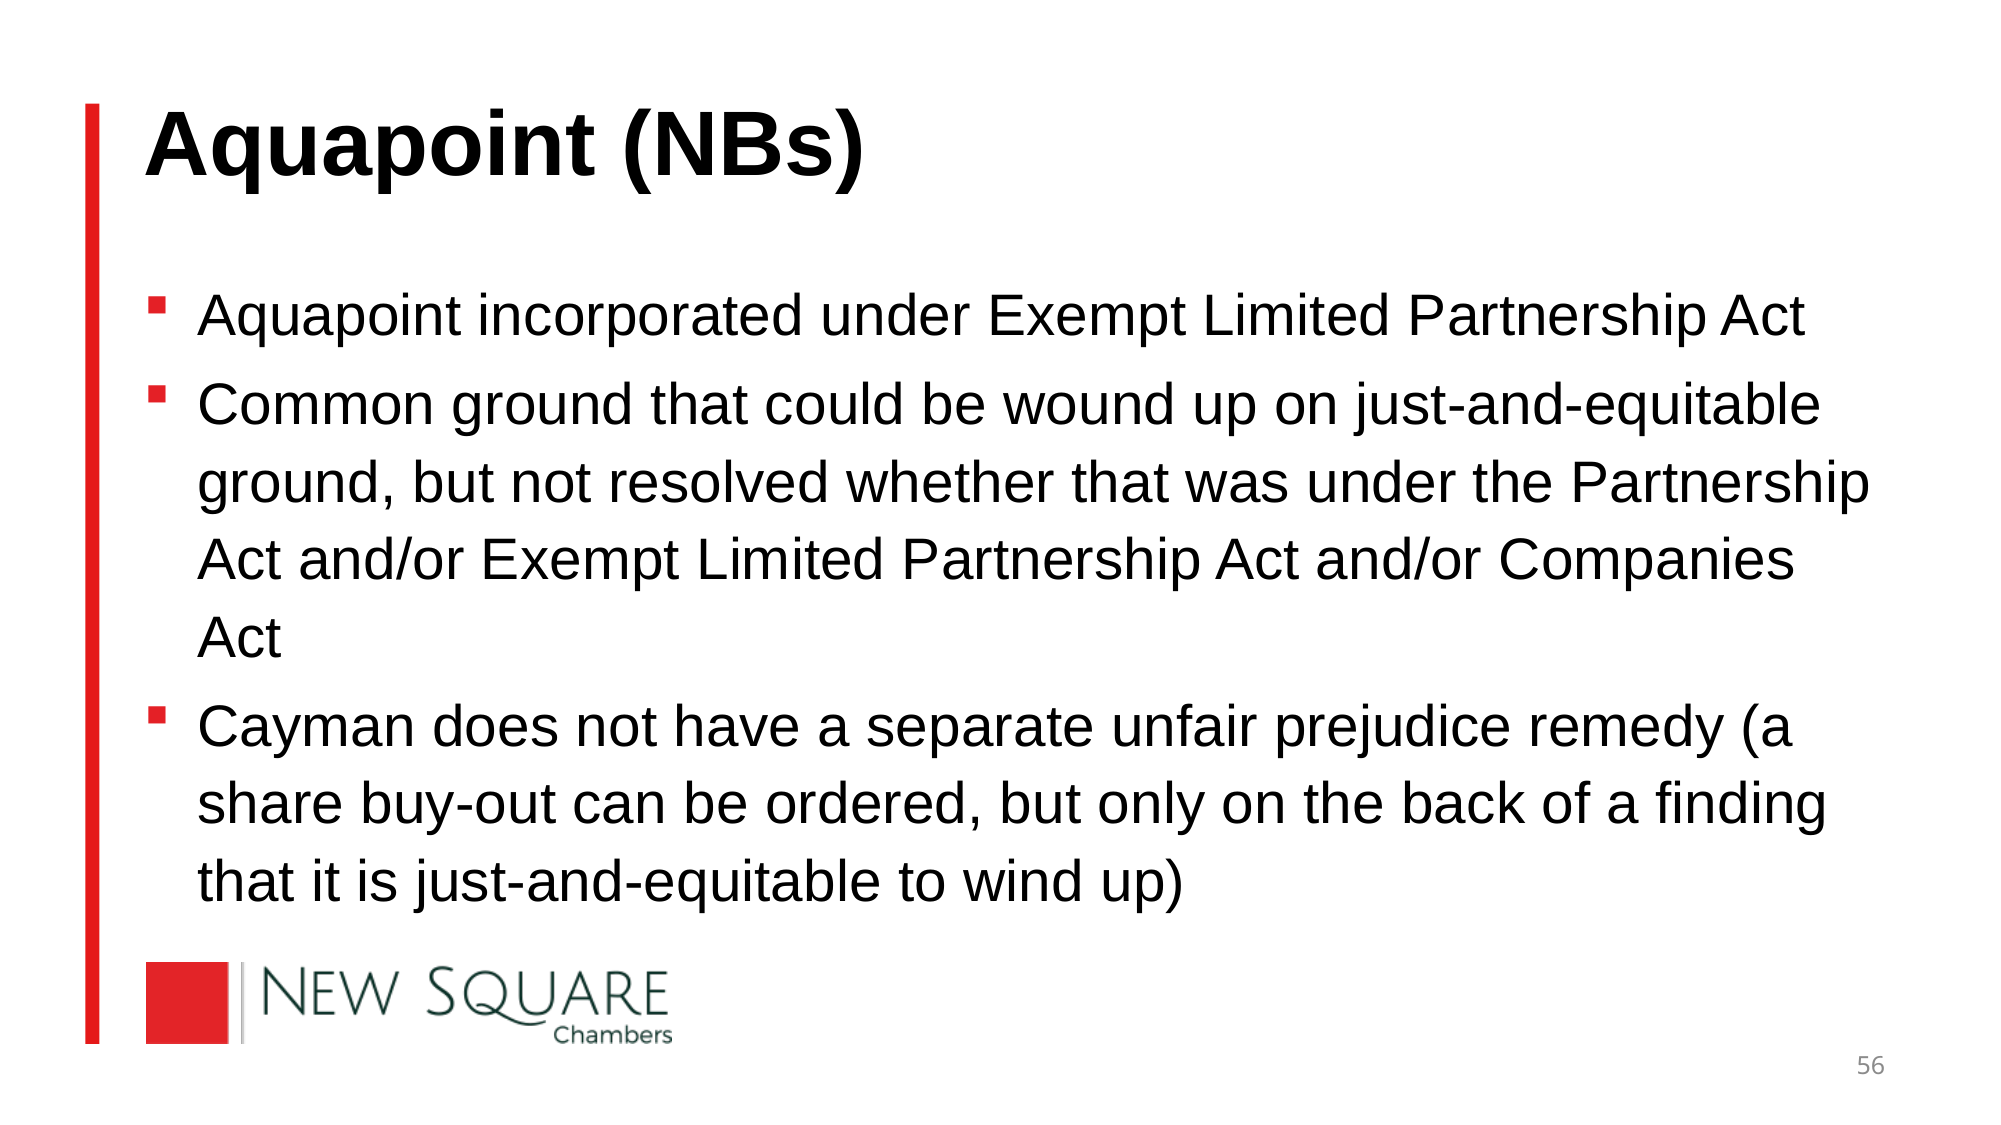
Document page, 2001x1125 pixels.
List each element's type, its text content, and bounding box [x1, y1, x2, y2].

title Aquapoint (NBs) [128, 45, 1900, 233]
list Aquapoint incorporated under Exempt Limited Partnership Act Common ground that could be wound up on just-and-equitable ground, but not resolved whether that was under the Partnership Act and/or Exempt Limited Partnership Act and/or Companies Act Cayman does not have a separate unfair prejudice remedy (a share buy-out can be ordered, but only on the back of a finding that it is just-and-equitable to wind up) [128, 262, 1900, 924]
picture [146, 962, 672, 1044]
slide_number 56 [1433, 1042, 1900, 1103]
